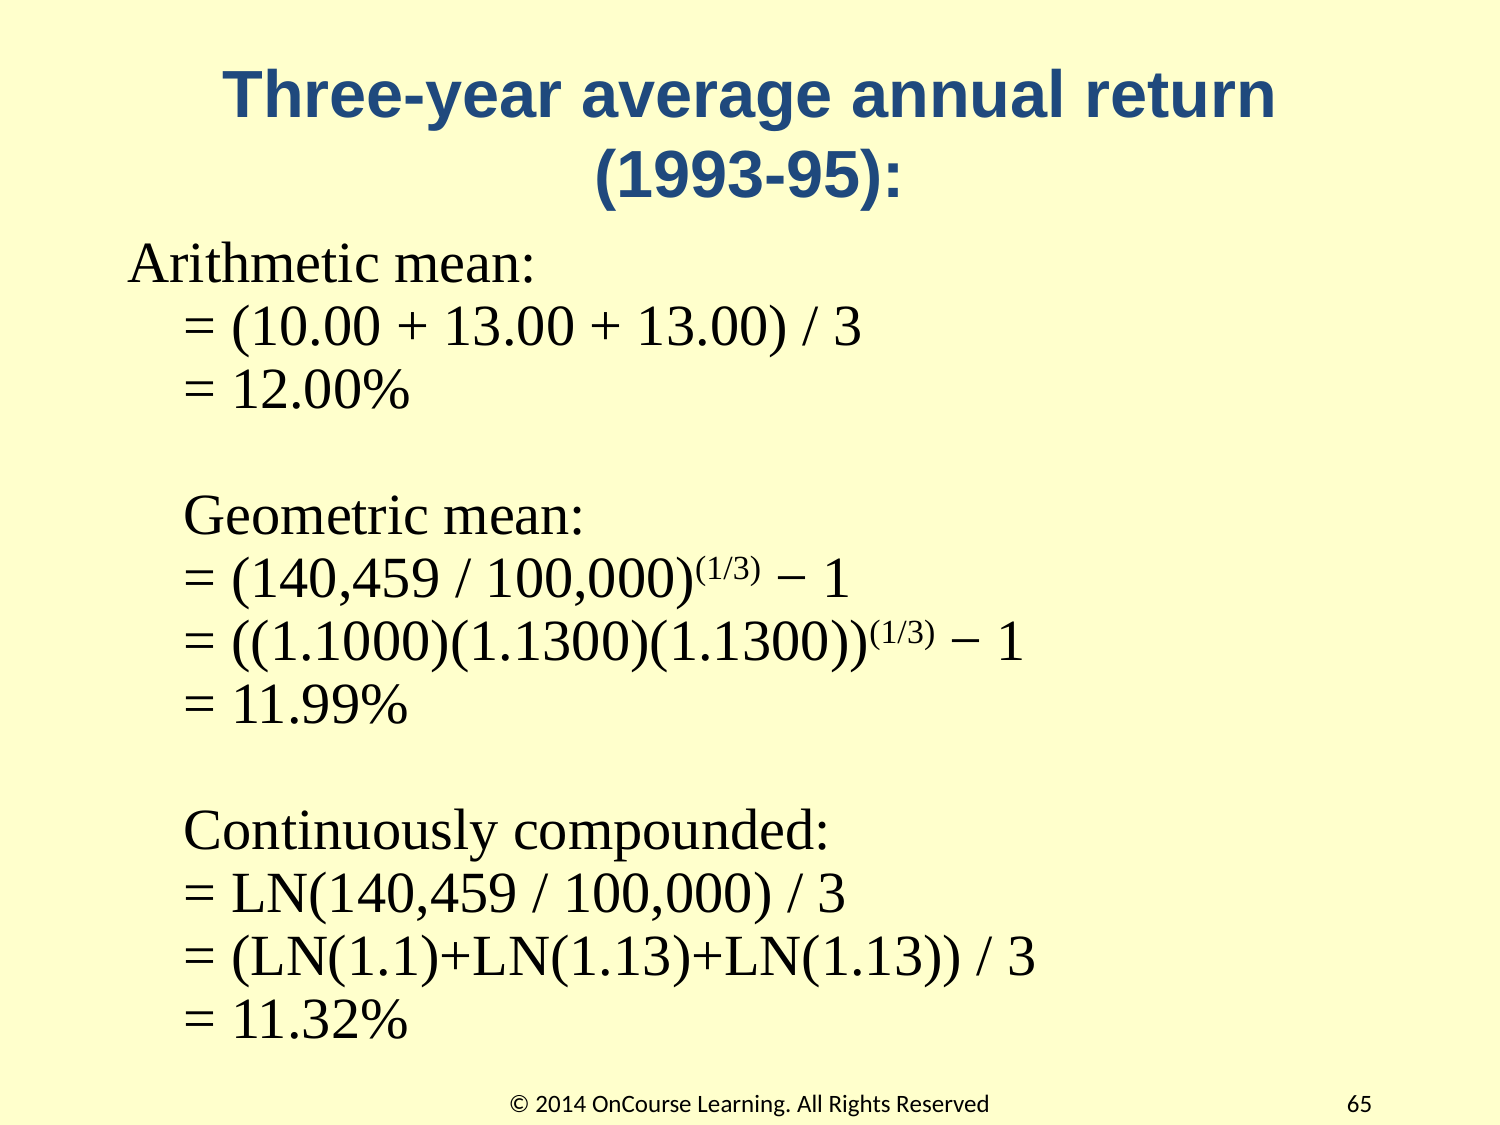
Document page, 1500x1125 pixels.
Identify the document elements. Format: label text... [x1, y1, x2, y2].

slide_number 65 [1200, 1050, 1388, 1125]
footer © 2014 OnCourse Learning. All Rights Reserved [300, 1050, 1200, 1125]
list Arithmetic mean: = (10.00 + 13.00 + 13.00) / 3 = 12.00% Geometric mean: = (140,459 / 100,000)(1/3) − 1 = ((1.1000)(1.1300)(1.1300))(1/3) − 1 = 11.99% Continuously compounded: = LN(140,459 / 100,000) / 3 = (LN(1.1)+LN(1.13)+LN(1.13)) / 3 = 11.32% [112, 224, 1388, 1088]
title Three-year average annual return (1993-95): [112, 37, 1388, 224]
